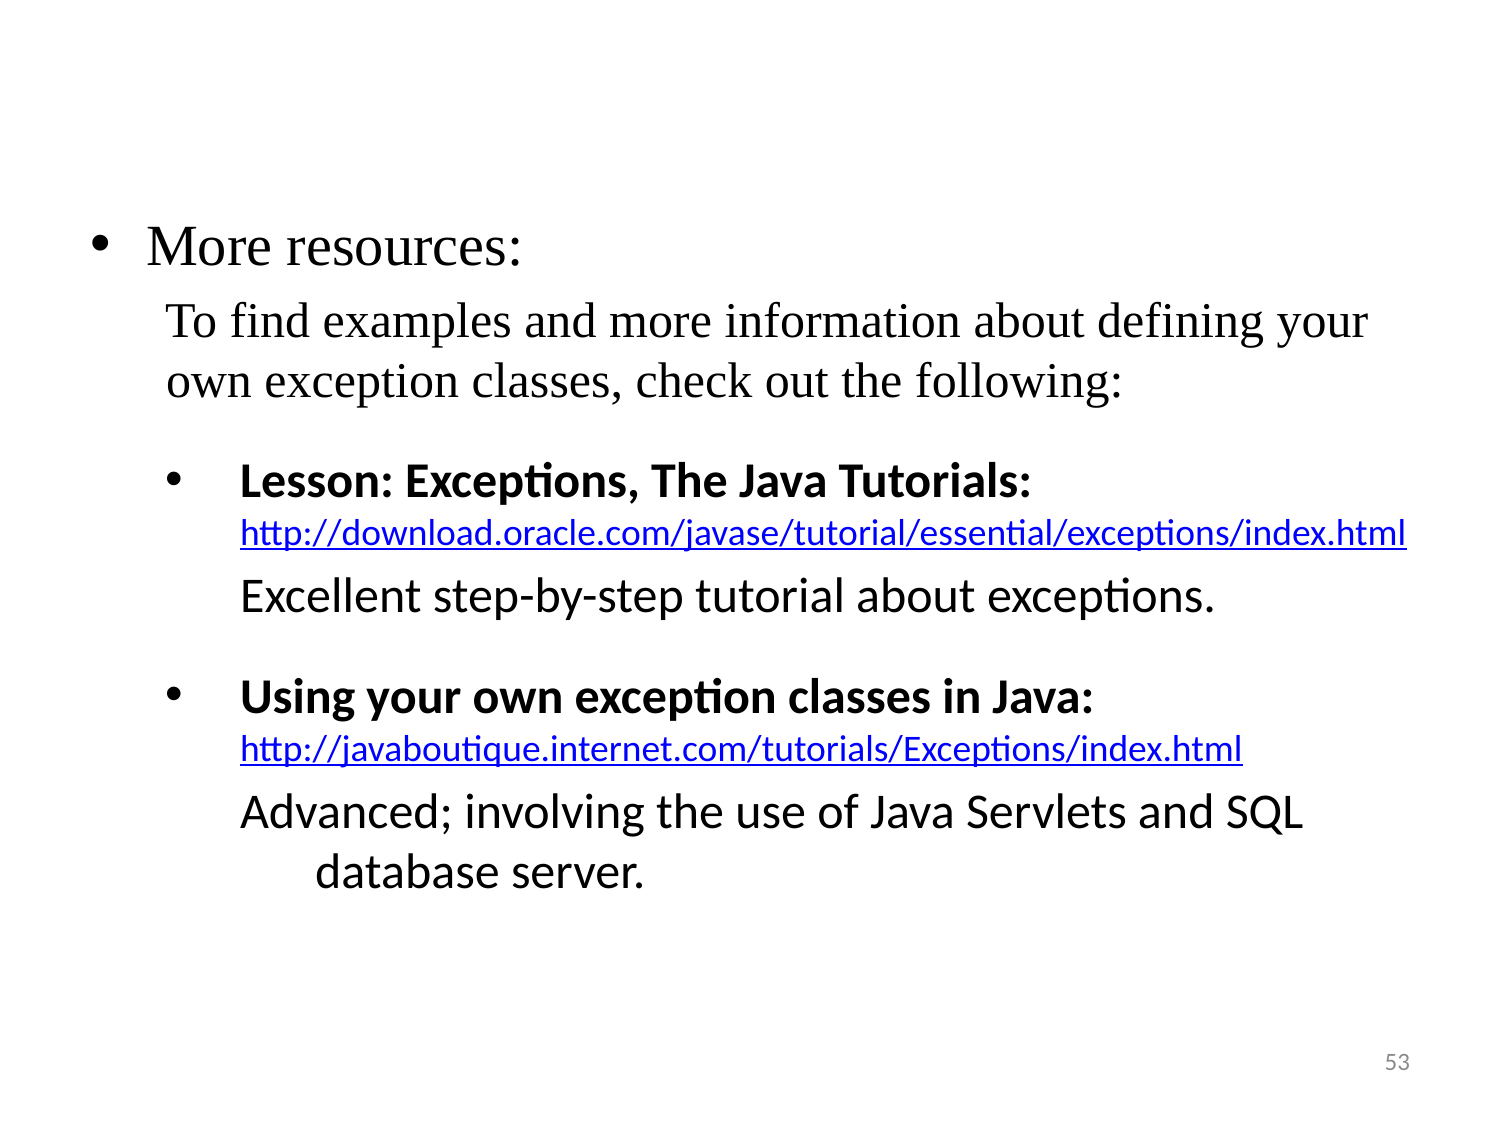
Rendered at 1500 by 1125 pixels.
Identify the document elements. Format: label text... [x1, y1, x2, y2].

text_box More resources: To find examples and more information about defining your own exception classes, check out the following: Lesson: Exceptions, The Java Tutorials: http://download.oracle.com/javase/tutorial/essential/exceptions/index.html Excellent step-by-step tutorial about exceptions. Using your own exception classes in Java: http://javaboutique.internet.com/tutorials/Exceptions/index.html Advanced; involving the use of Java Servlets and SQL database server. [74, 199, 1425, 943]
slide_number 53 [1074, 1030, 1425, 1091]
